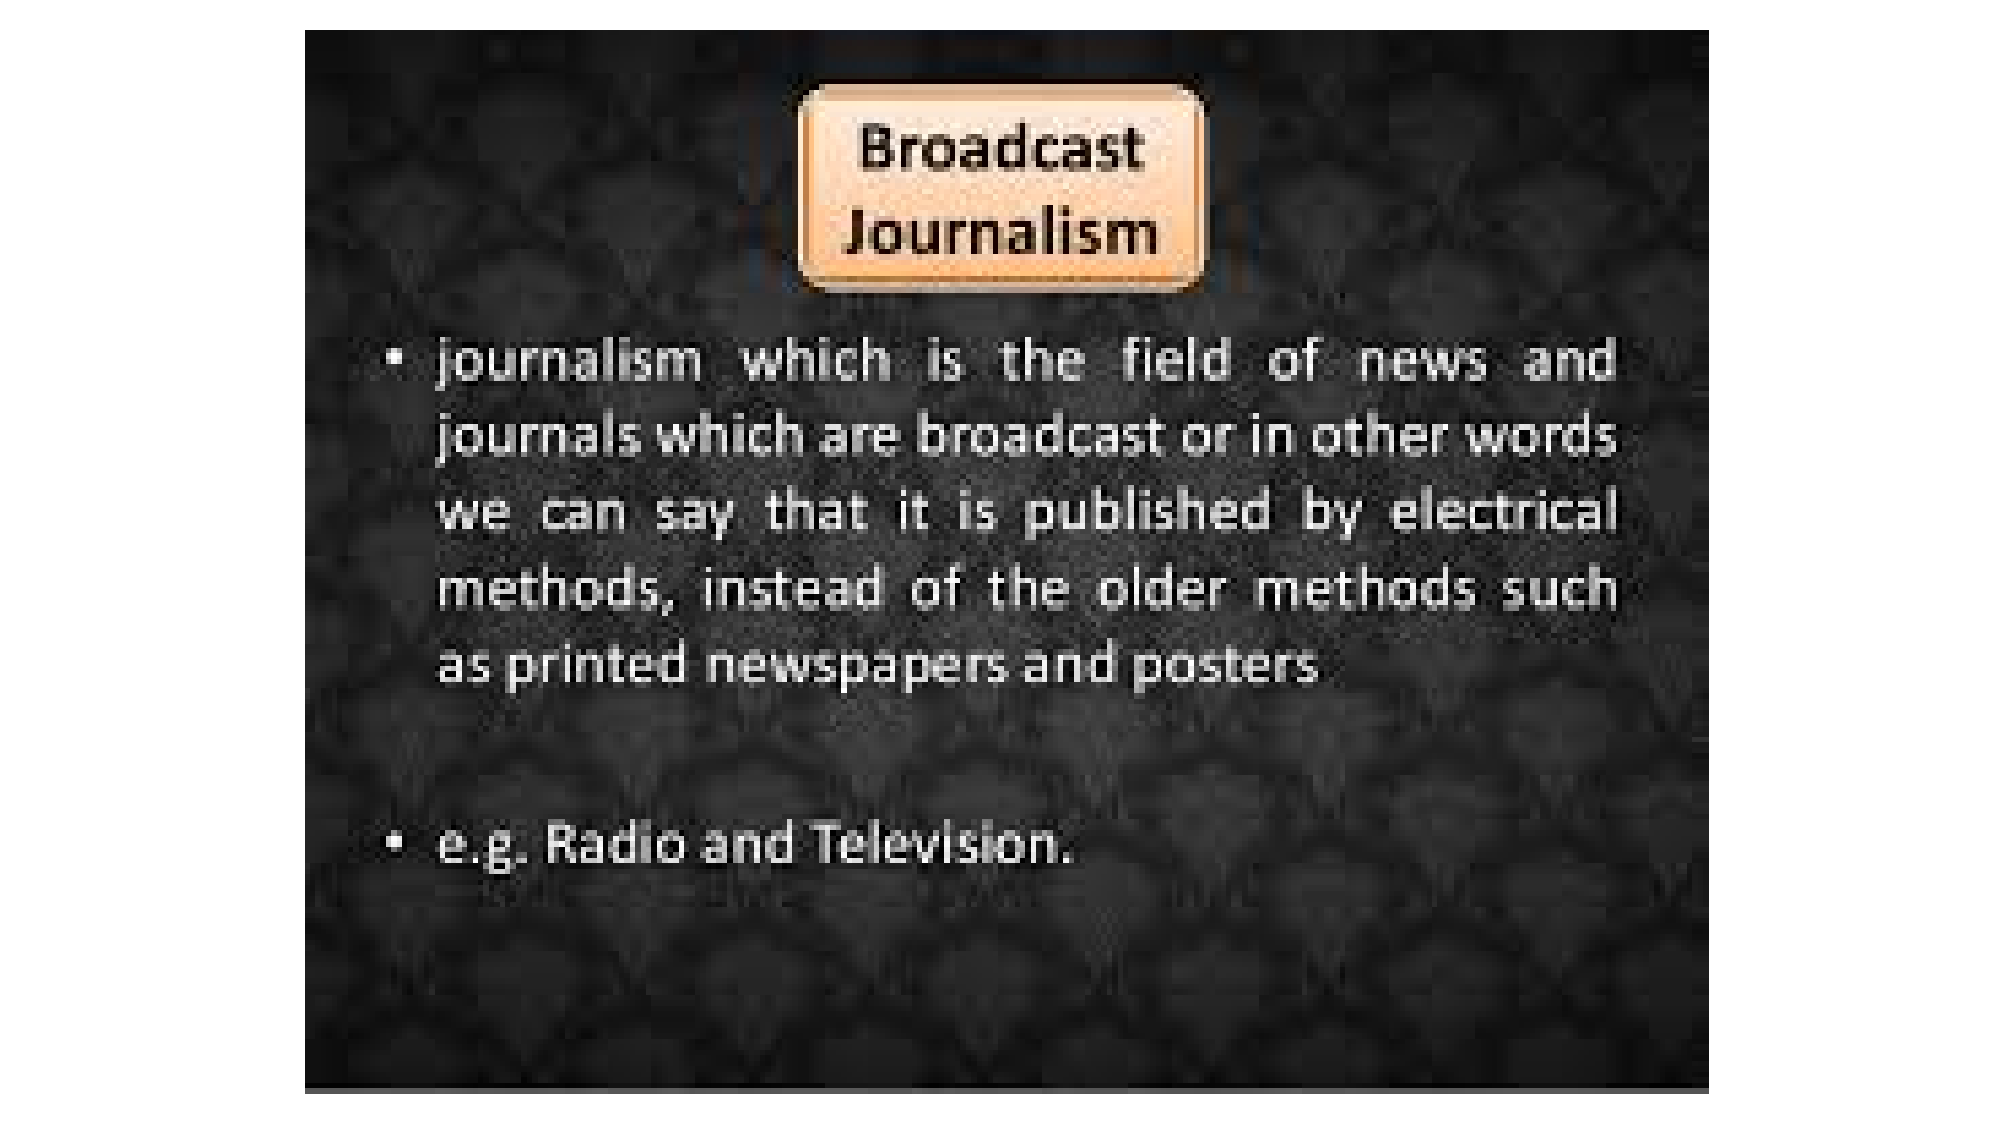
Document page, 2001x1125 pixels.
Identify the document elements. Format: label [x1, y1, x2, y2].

list [305, 30, 1709, 1094]
